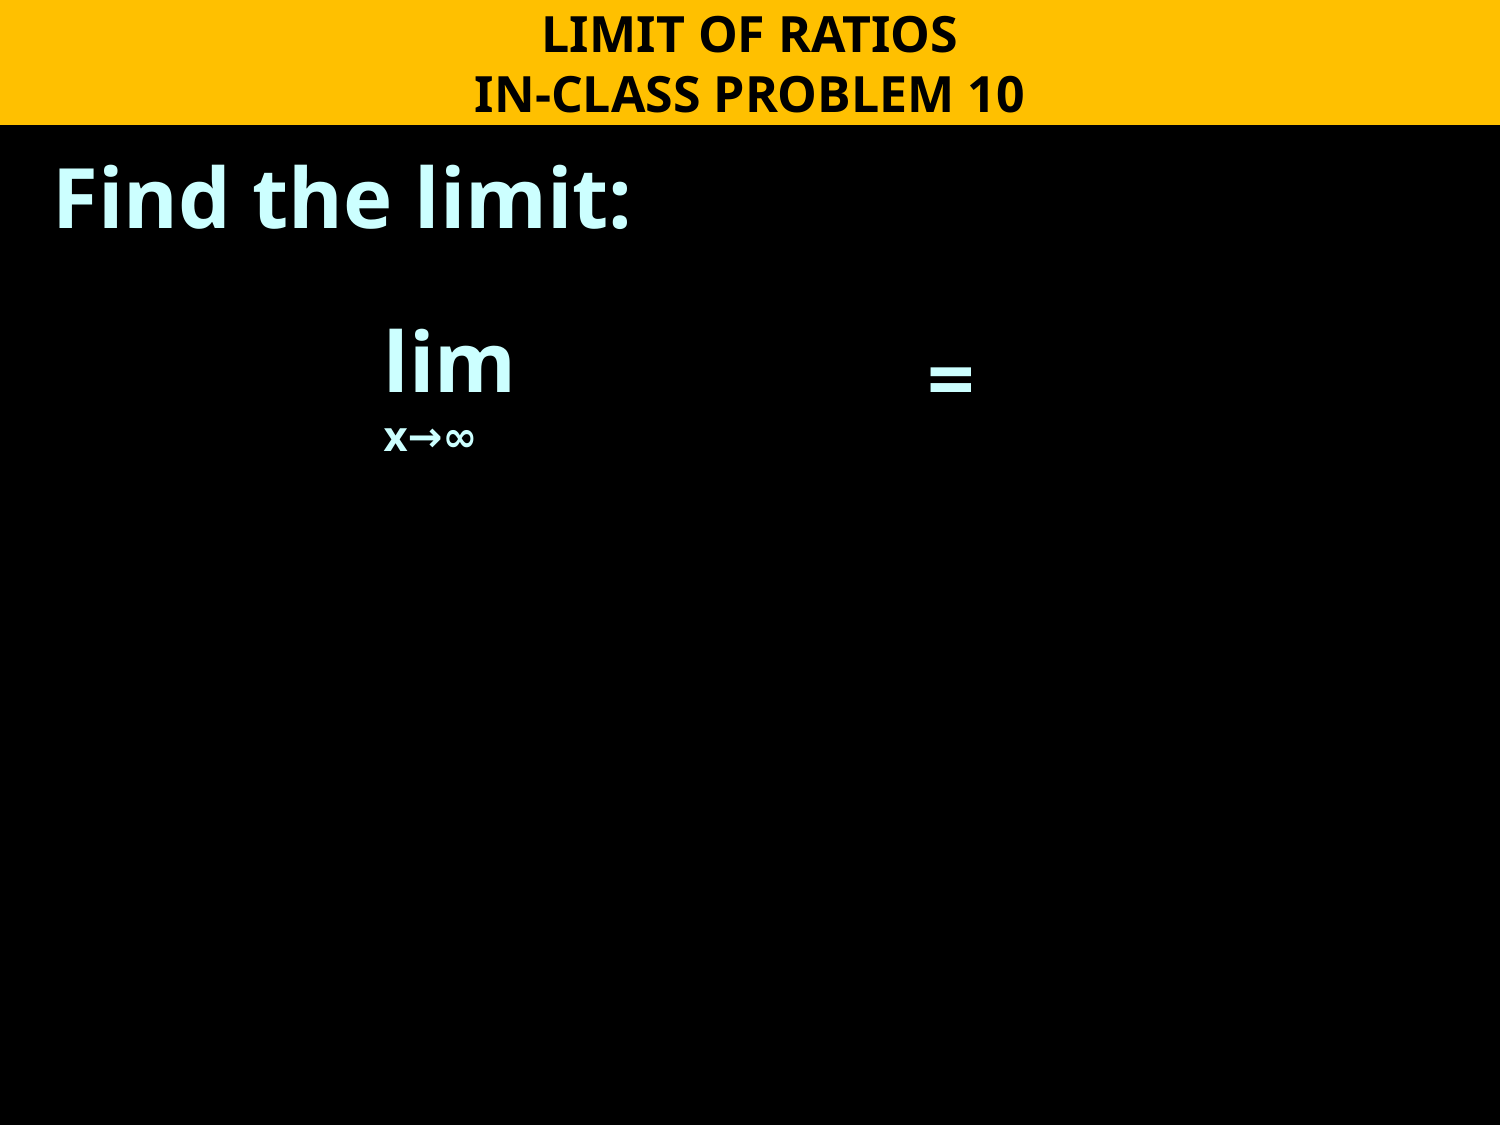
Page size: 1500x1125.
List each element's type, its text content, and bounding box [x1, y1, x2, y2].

list Find the limit: [37, 137, 1463, 1063]
text_box LIMIT OF RATIOS IN-CLASS PROBLEM 10 [0, 0, 1500, 125]
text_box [346, 262, 1113, 494]
